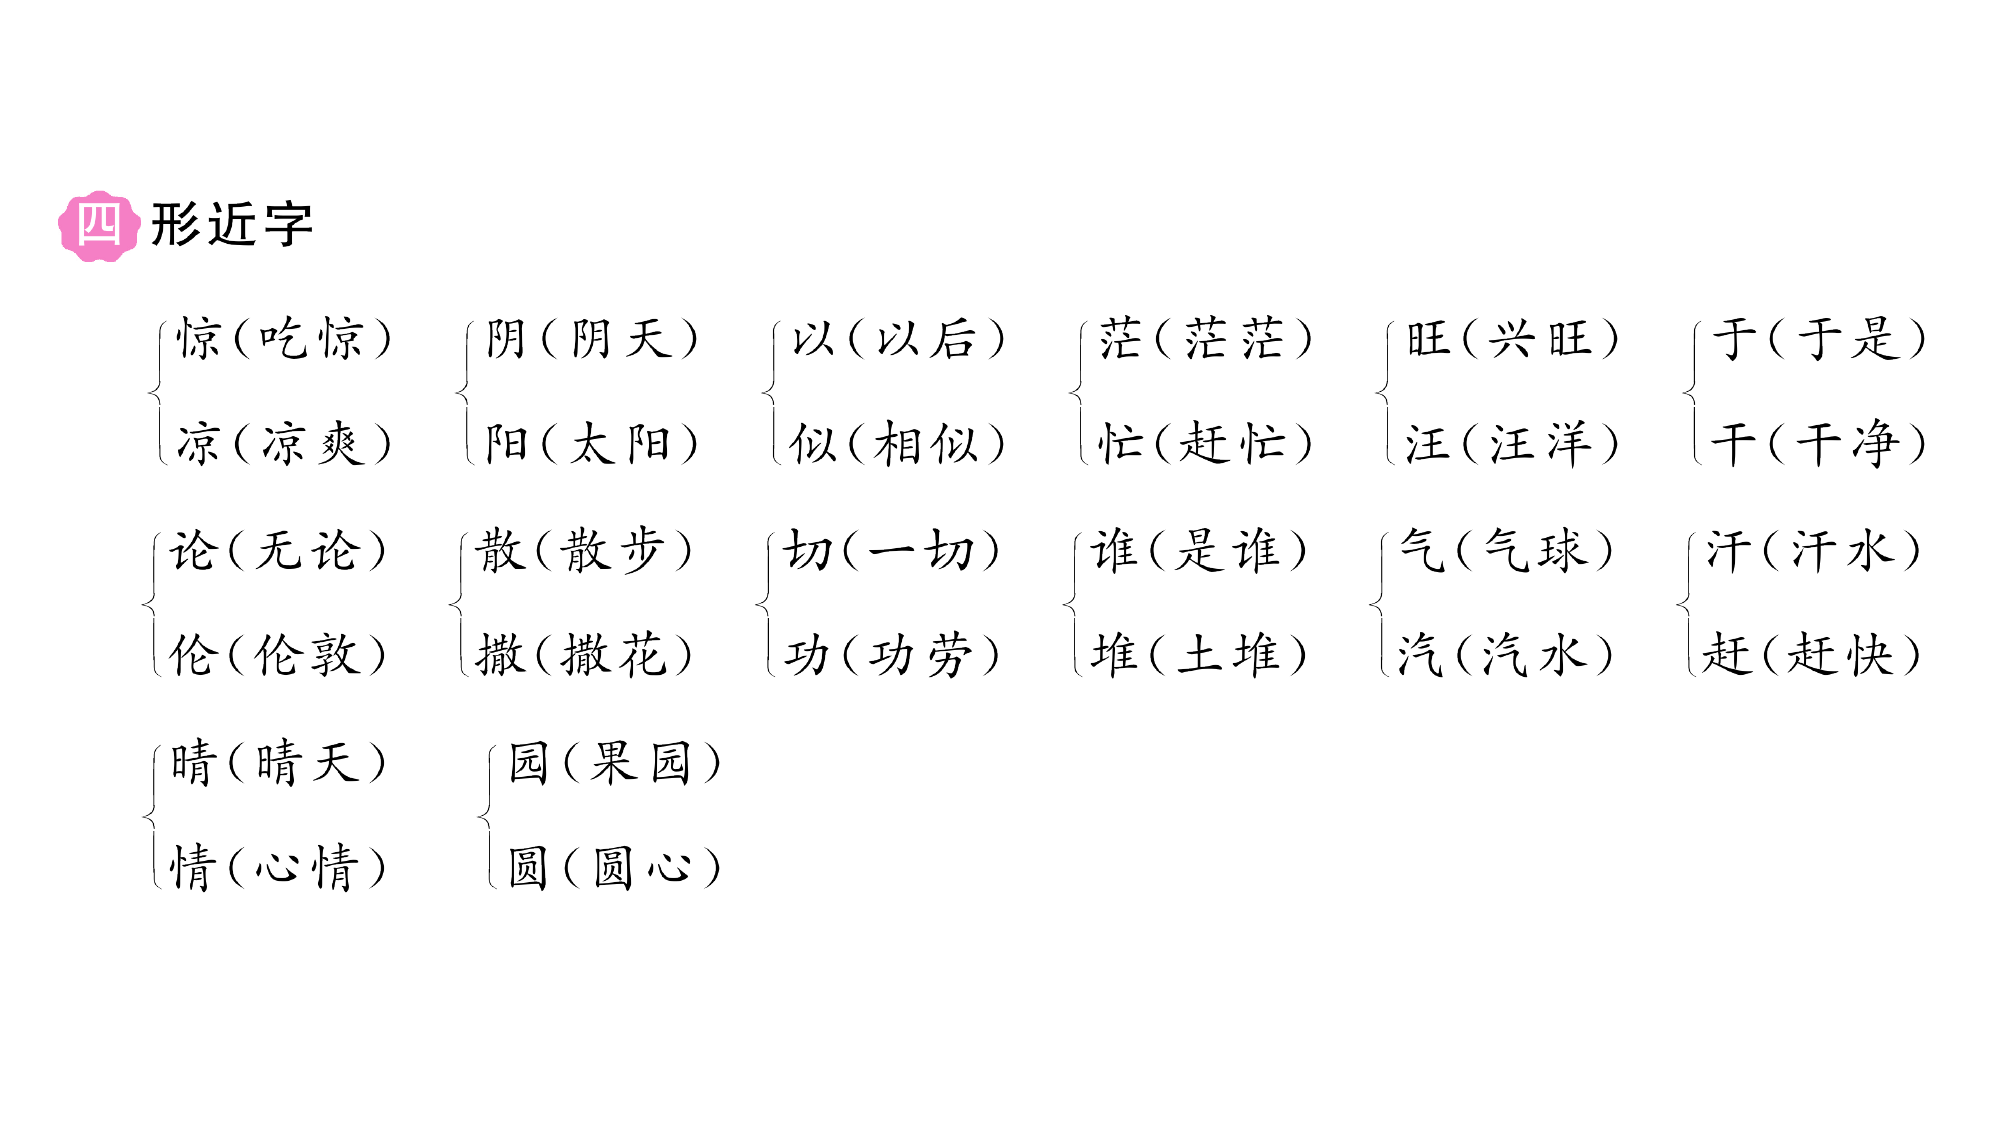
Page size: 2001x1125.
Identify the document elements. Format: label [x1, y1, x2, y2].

picture [54, 160, 1945, 914]
